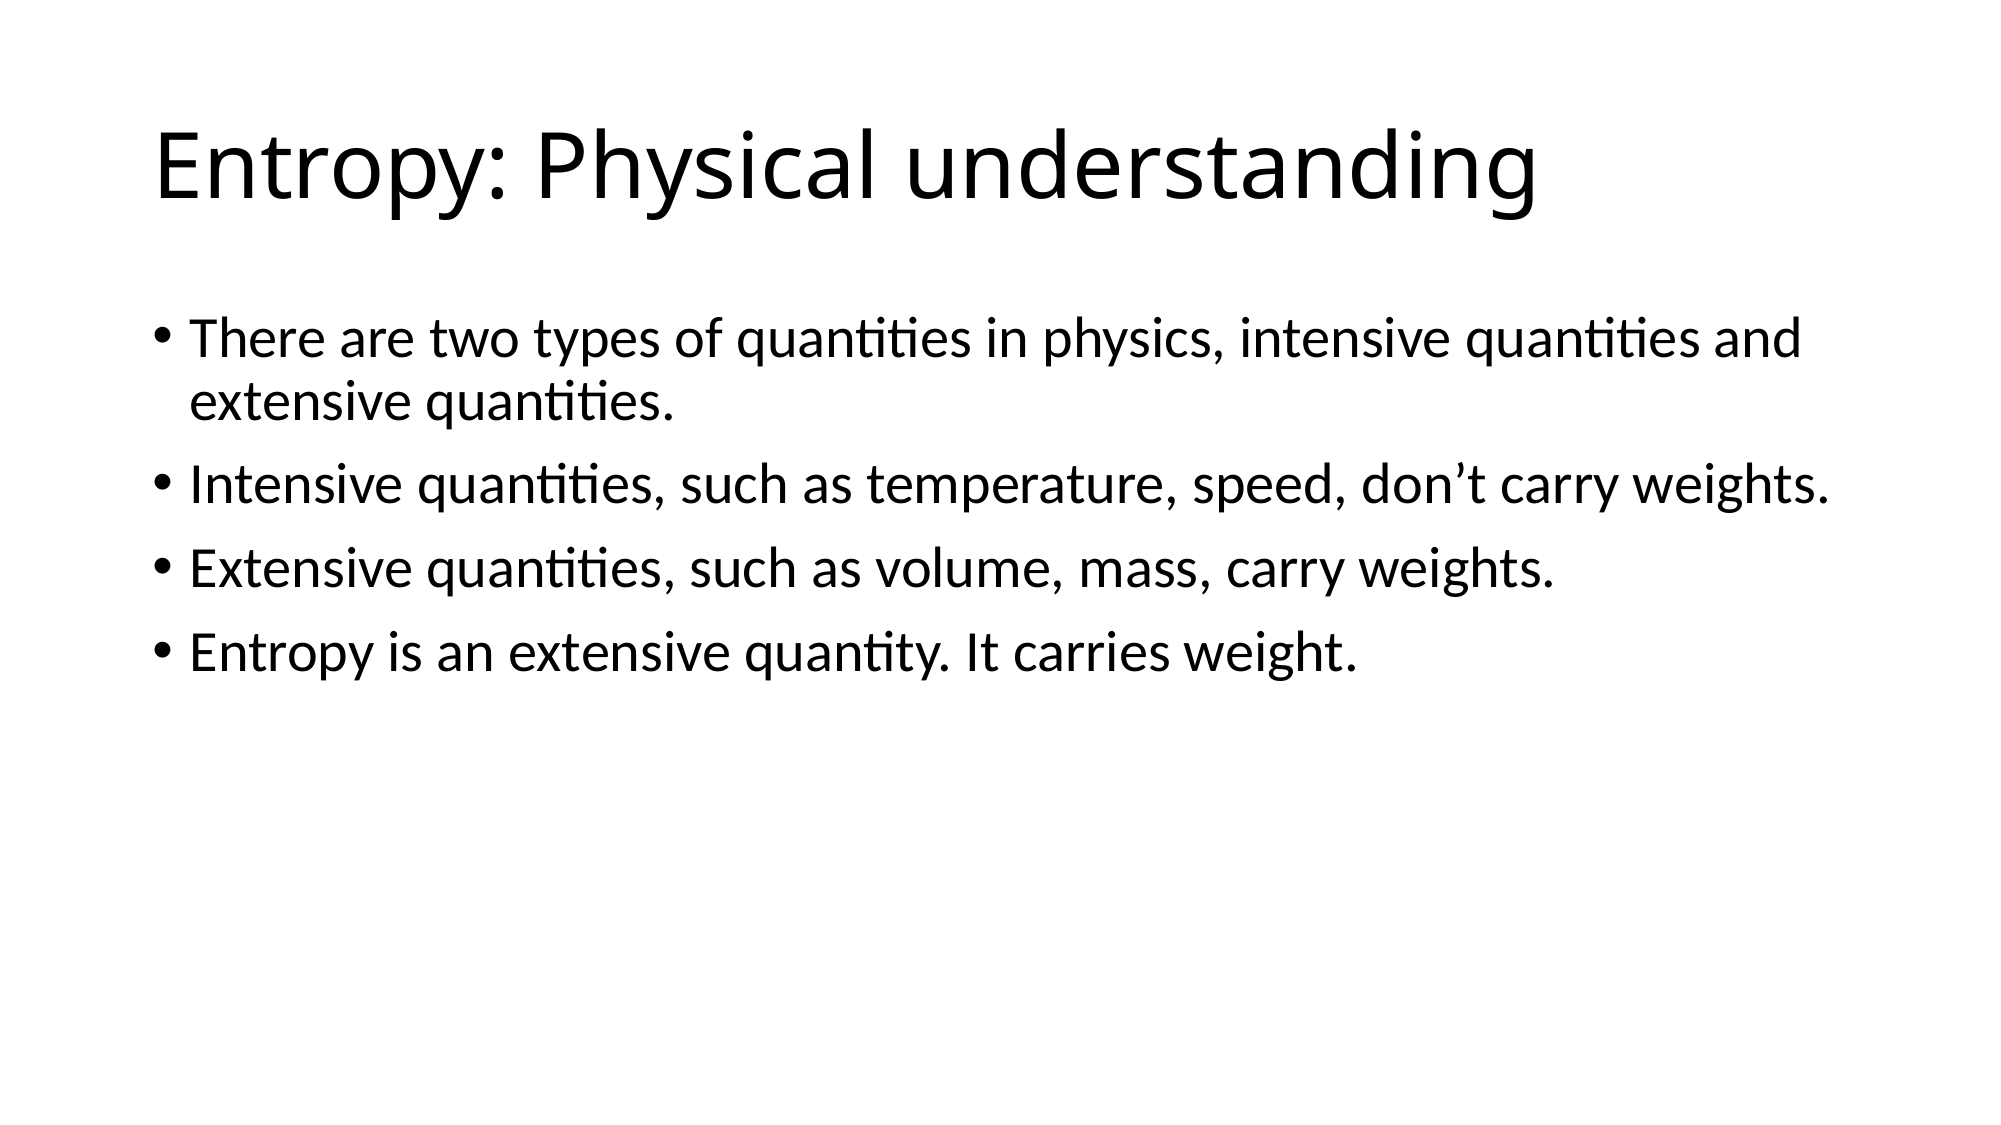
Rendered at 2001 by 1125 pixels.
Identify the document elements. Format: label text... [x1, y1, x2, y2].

list There are two types of quantities in physics, intensive quantities and extensive quantities. Intensive quantities, such as temperature, speed, don’t carry weights. Extensive quantities, such as volume, mass, carry weights. Entropy is an extensive quantity. It carries weight. [137, 299, 1863, 1014]
title Entropy: Physical understanding [137, 59, 1863, 278]
